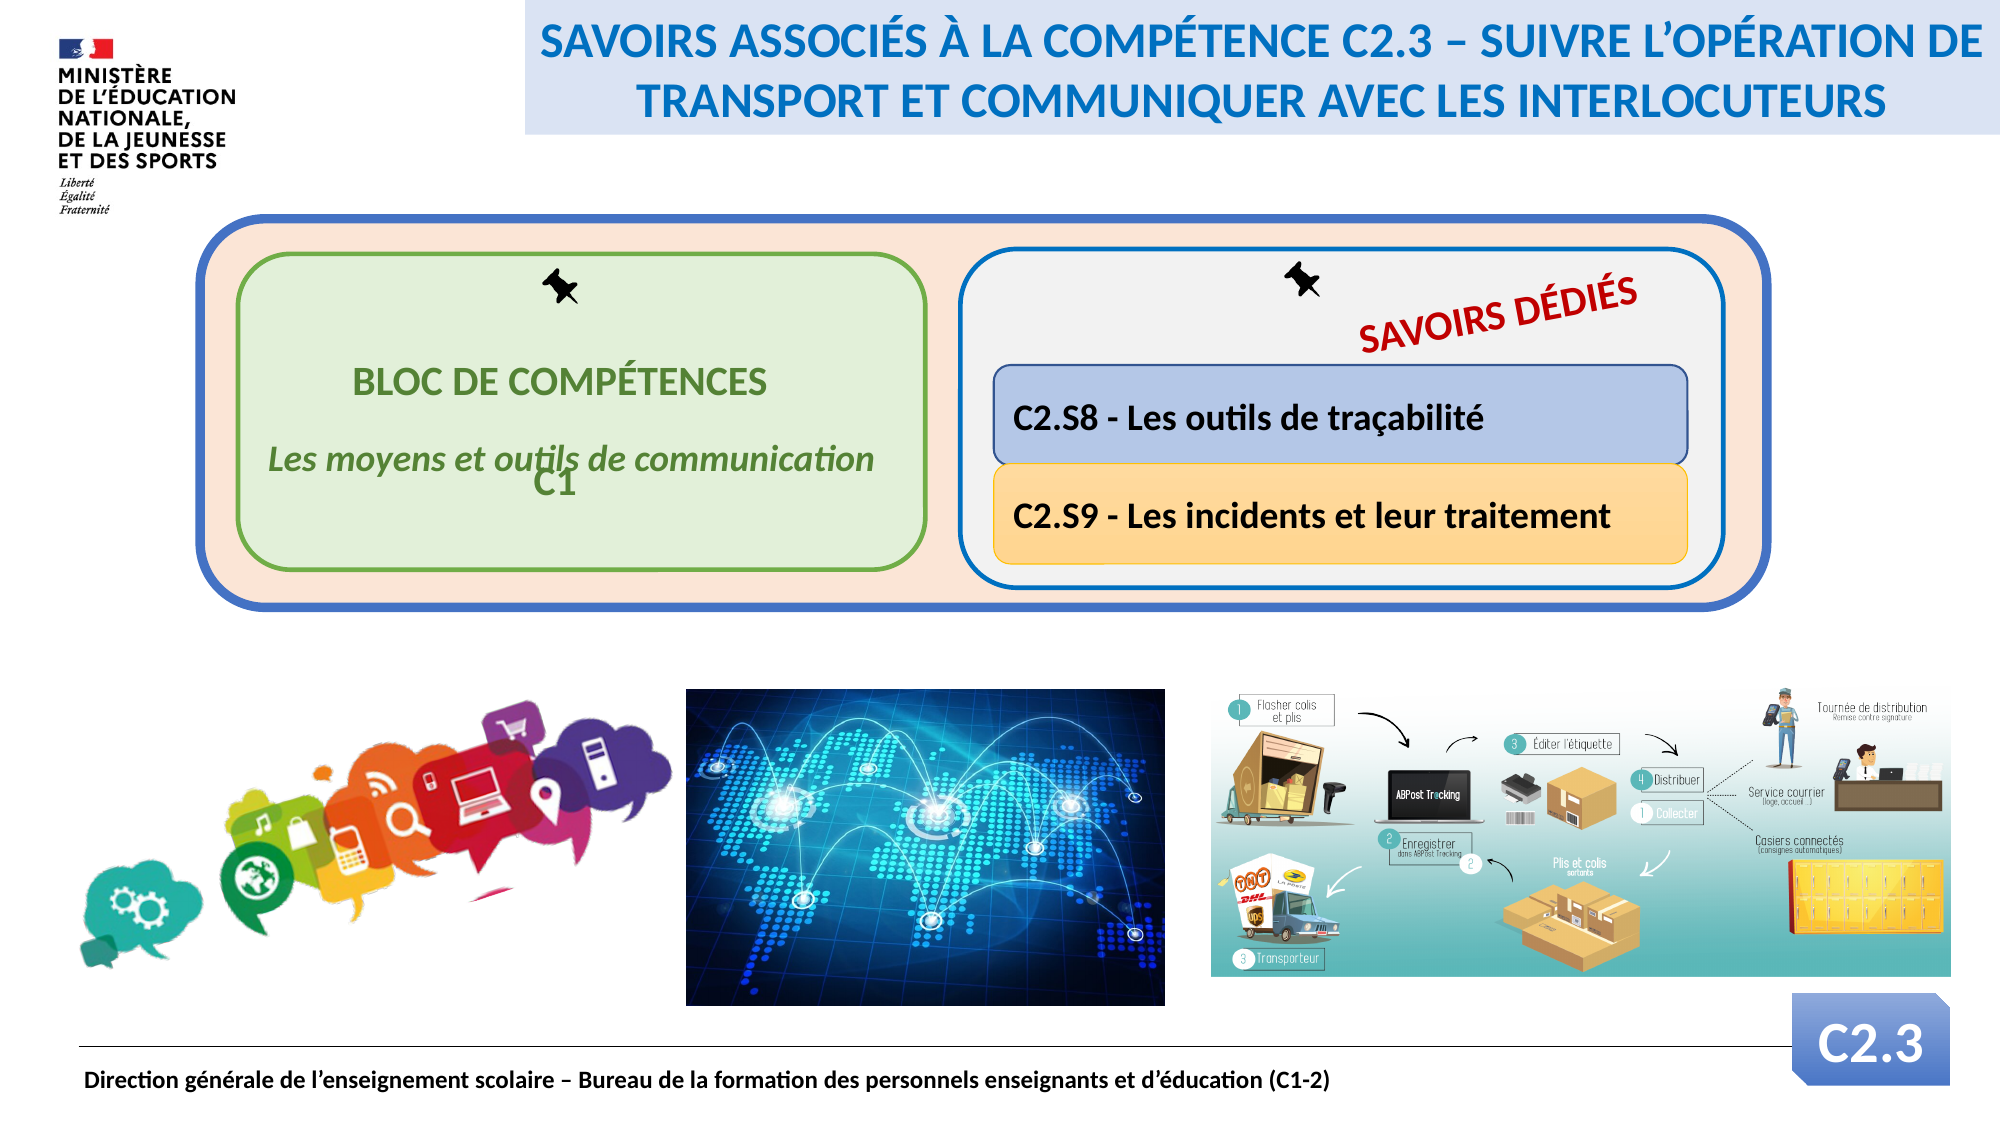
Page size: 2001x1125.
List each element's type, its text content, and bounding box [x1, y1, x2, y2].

text_box C2.S8 - Les outils de traçabilité [992, 363, 1689, 465]
text_box [959, 247, 1725, 589]
picture [536, 262, 584, 310]
text_box Savoirs associés à la Compétence C2.3 – Suivre l’opération de transport et communiquer avec les interlocuteurs [525, 0, 2000, 135]
picture [1211, 686, 1951, 977]
text_box C2.3 [1792, 992, 1951, 1086]
picture [1278, 255, 1326, 303]
picture [40, 660, 1165, 1022]
text_box Bloc de compétences C1 [323, 296, 798, 511]
text_box Savoirs dédiés [1338, 244, 1696, 374]
footer Direction générale de l’enseignement scolaire – Bureau de la formation des personnels enseignants et d’éducation (C1-2) [69, 1048, 1469, 1108]
text_box [199, 217, 1768, 609]
picture [39, 19, 253, 233]
text_box C2.S9 - Les incidents et leur traitement [993, 463, 1689, 565]
text_box Les moyens et outils de communication [236, 252, 927, 571]
